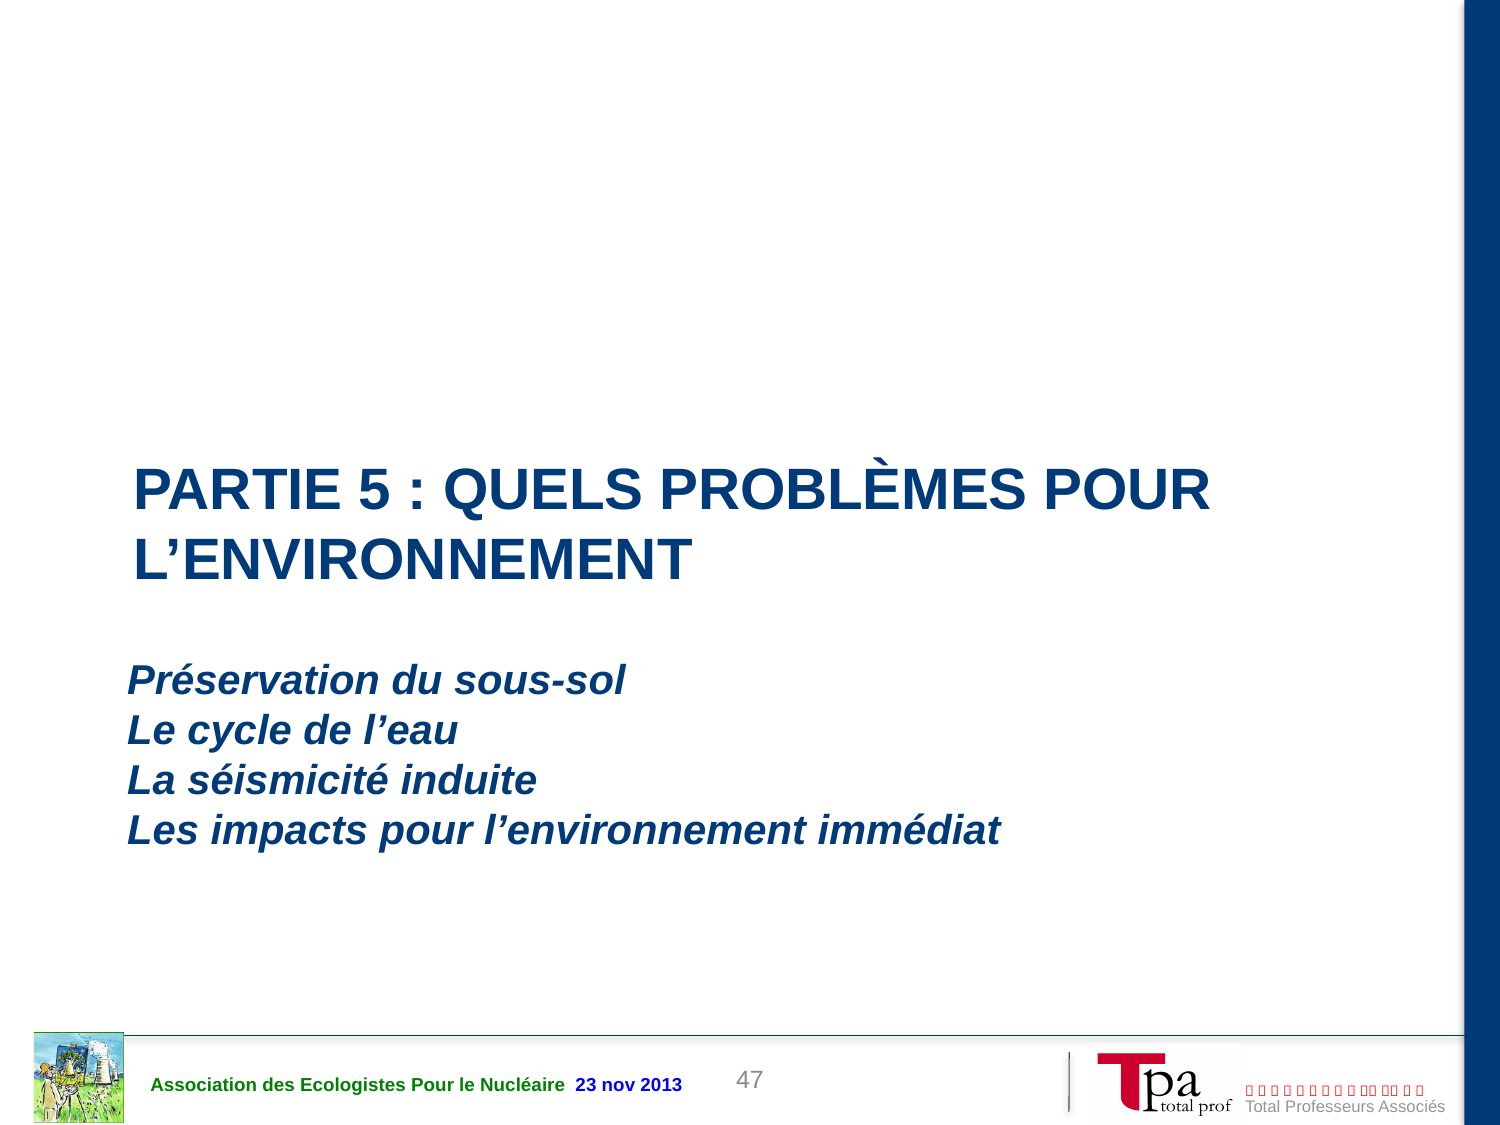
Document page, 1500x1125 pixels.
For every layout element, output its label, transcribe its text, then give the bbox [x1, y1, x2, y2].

title Partie 5 : quels problèmes pour l’environnement [118, 409, 1394, 633]
picture [33, 1032, 124, 1123]
text_box Préservation du sous-sol Le cycle de l’eau La séismicité induite Les impacts pour l’environnement immédiat [112, 645, 1424, 961]
picture [1088, 1044, 1242, 1125]
